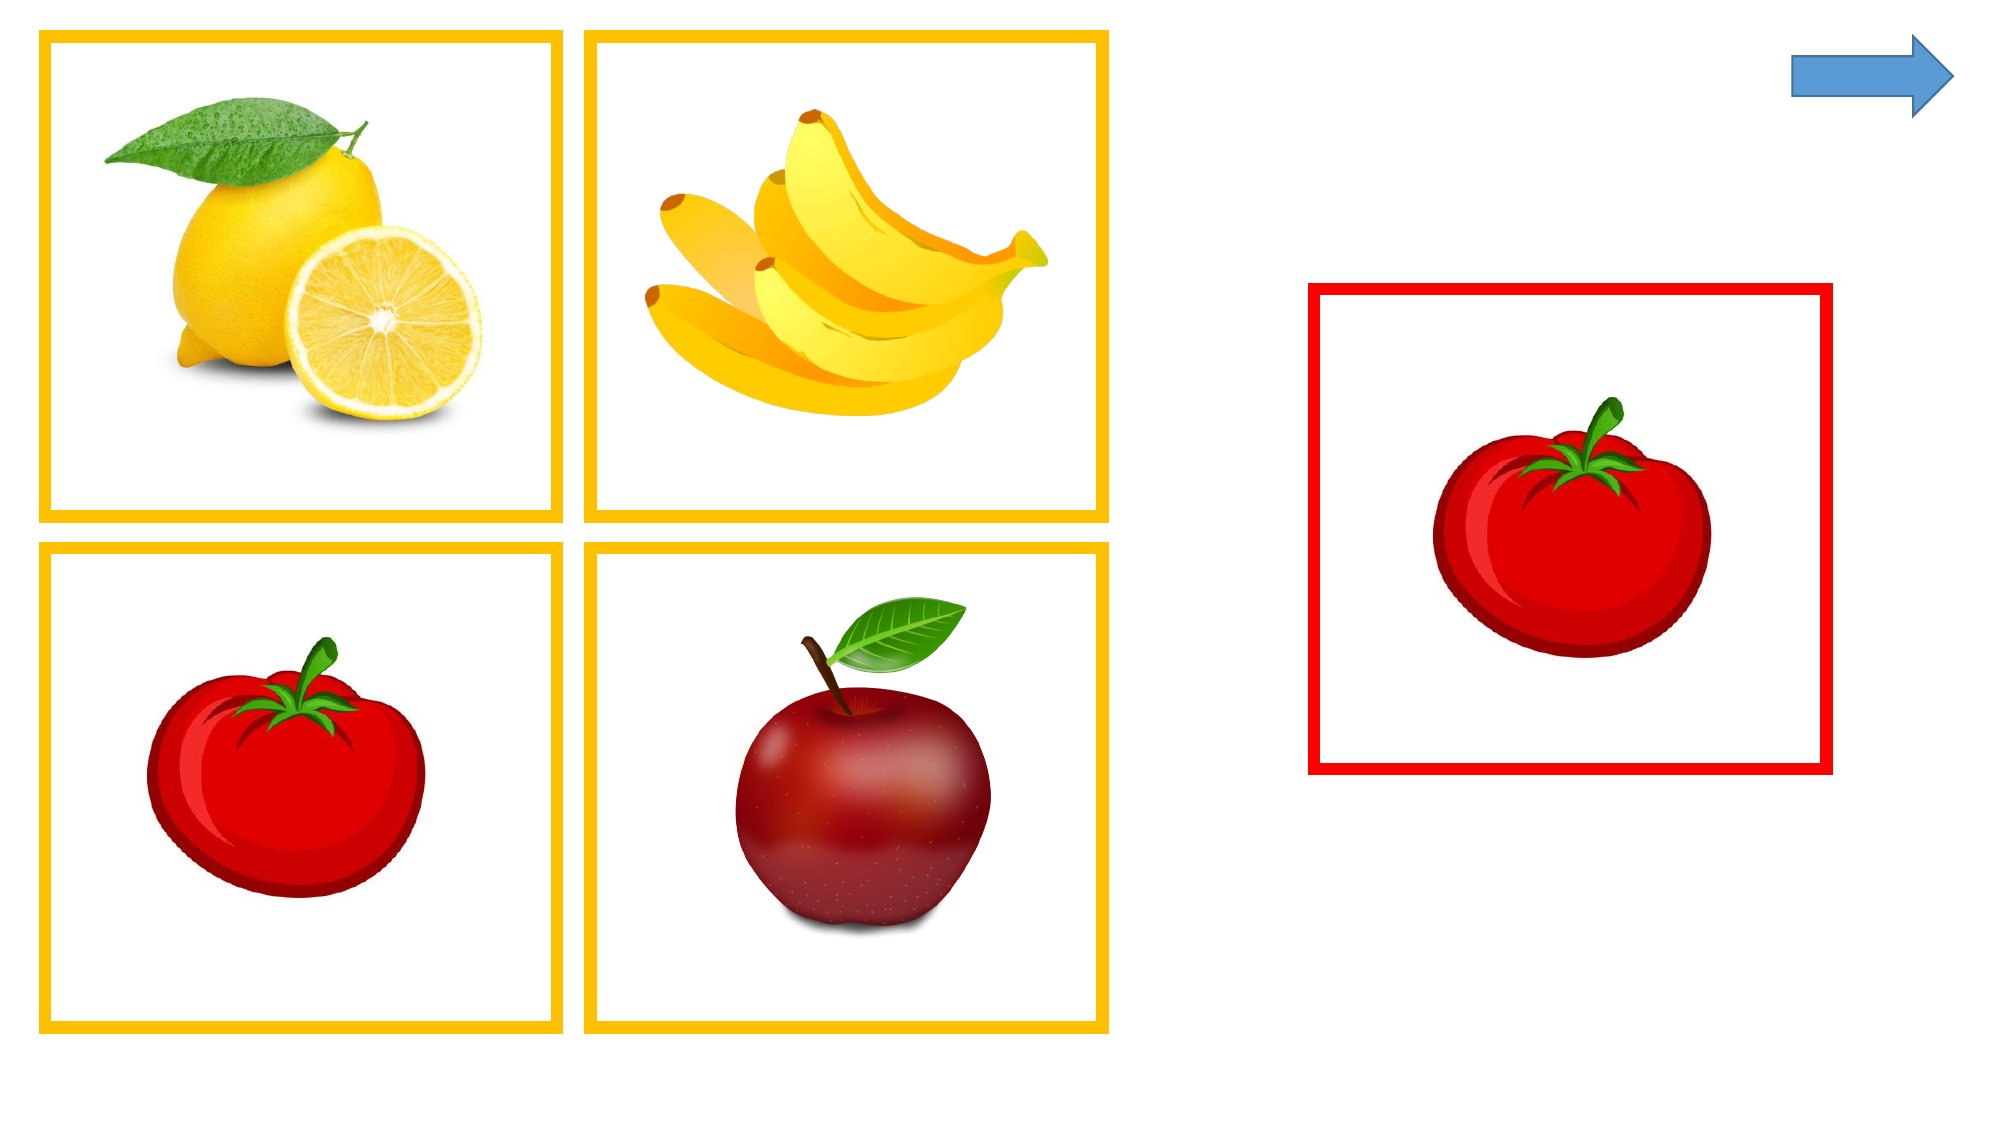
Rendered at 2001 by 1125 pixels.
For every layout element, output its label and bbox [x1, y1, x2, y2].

text_box [1791, 33, 1955, 119]
picture [662, 576, 1048, 962]
picture [97, 582, 472, 956]
picture [644, 109, 1048, 416]
picture [1383, 342, 1758, 716]
text_box [590, 35, 1104, 517]
text_box [44, 35, 558, 517]
text_box [44, 547, 558, 1029]
text_box [590, 547, 1104, 1029]
picture [103, 71, 485, 454]
text_box [1313, 288, 1827, 770]
